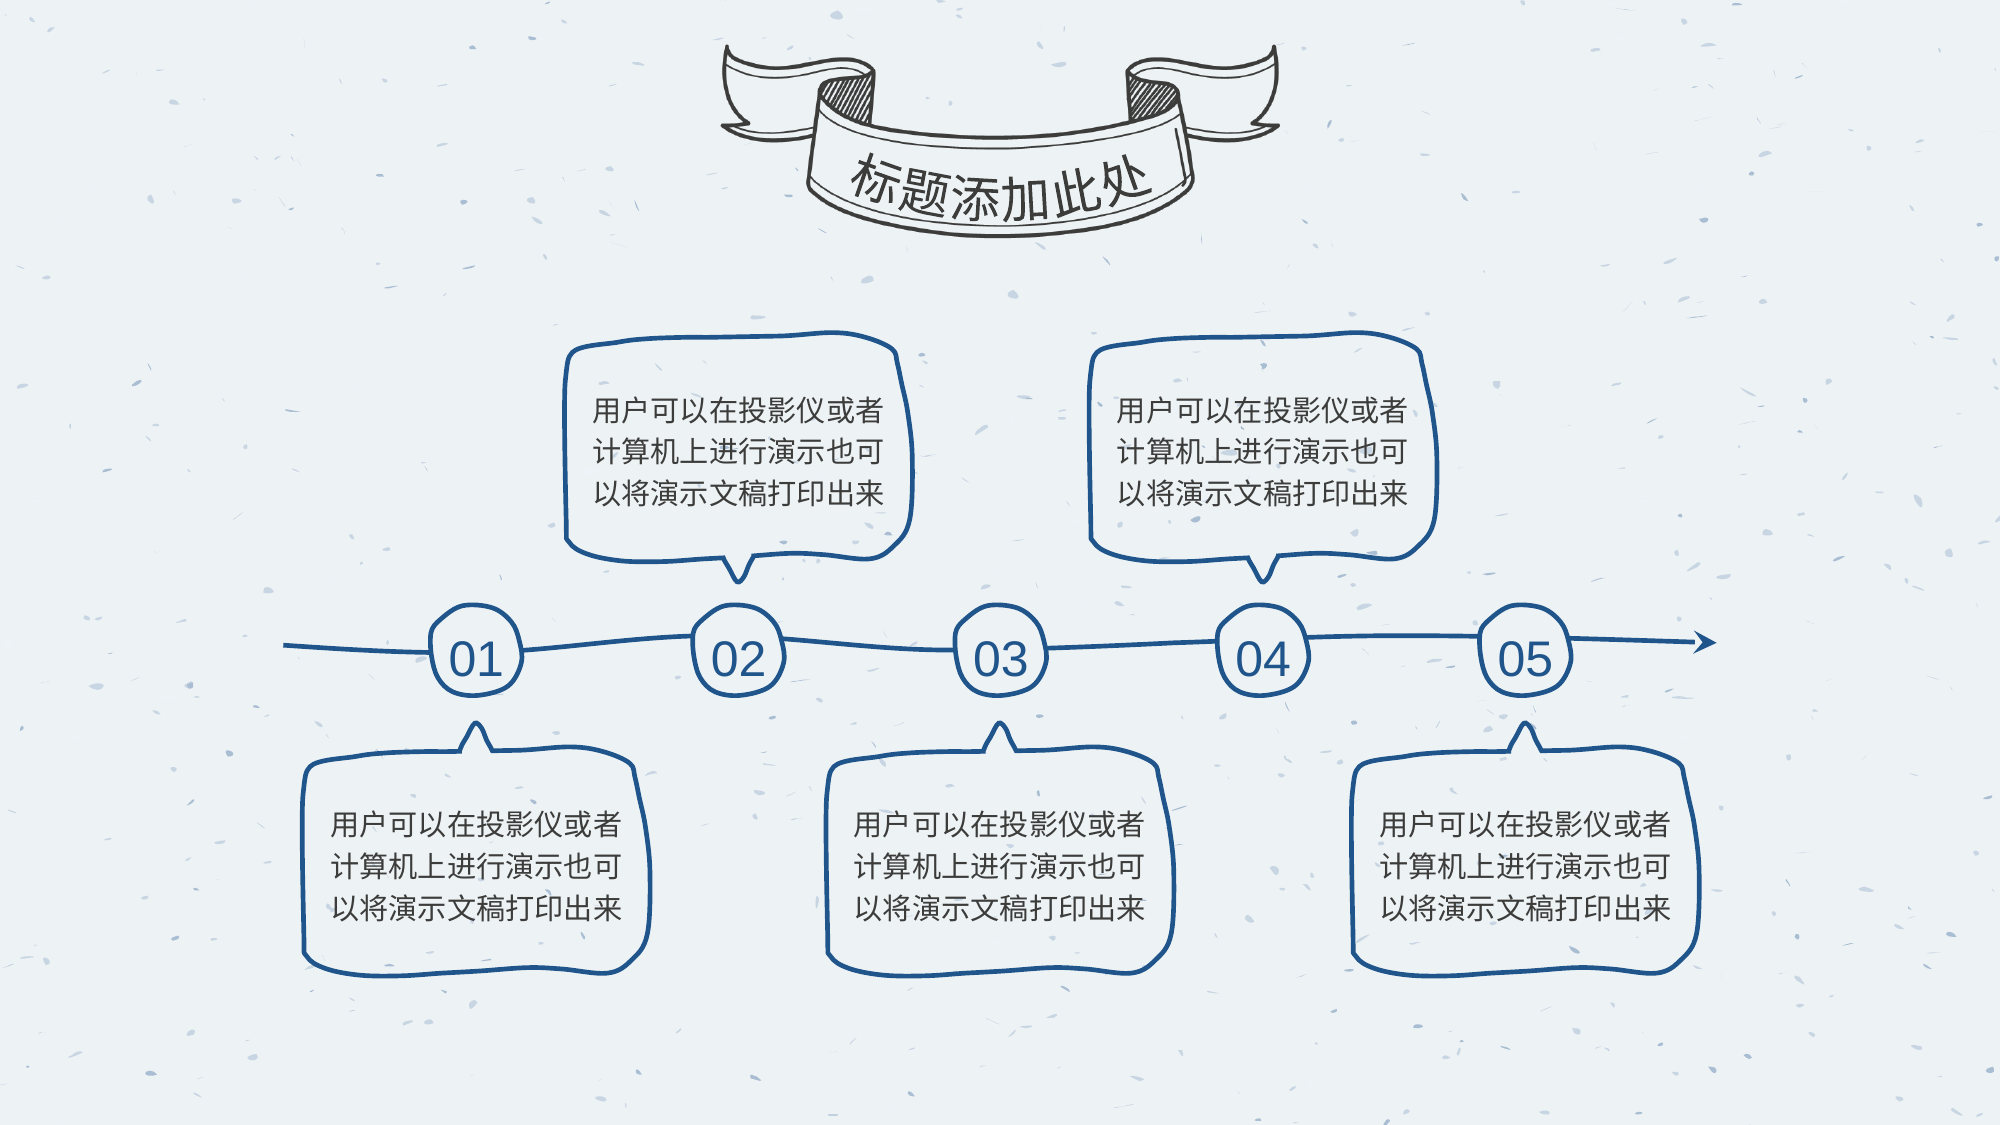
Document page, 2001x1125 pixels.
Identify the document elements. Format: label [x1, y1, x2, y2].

text_box [825, 722, 1174, 977]
text_box [1351, 722, 1700, 977]
text_box [302, 722, 651, 977]
picture [720, 44, 1280, 239]
text_box [564, 332, 913, 583]
text_box [283, 604, 1717, 696]
text_box [1089, 332, 1438, 583]
